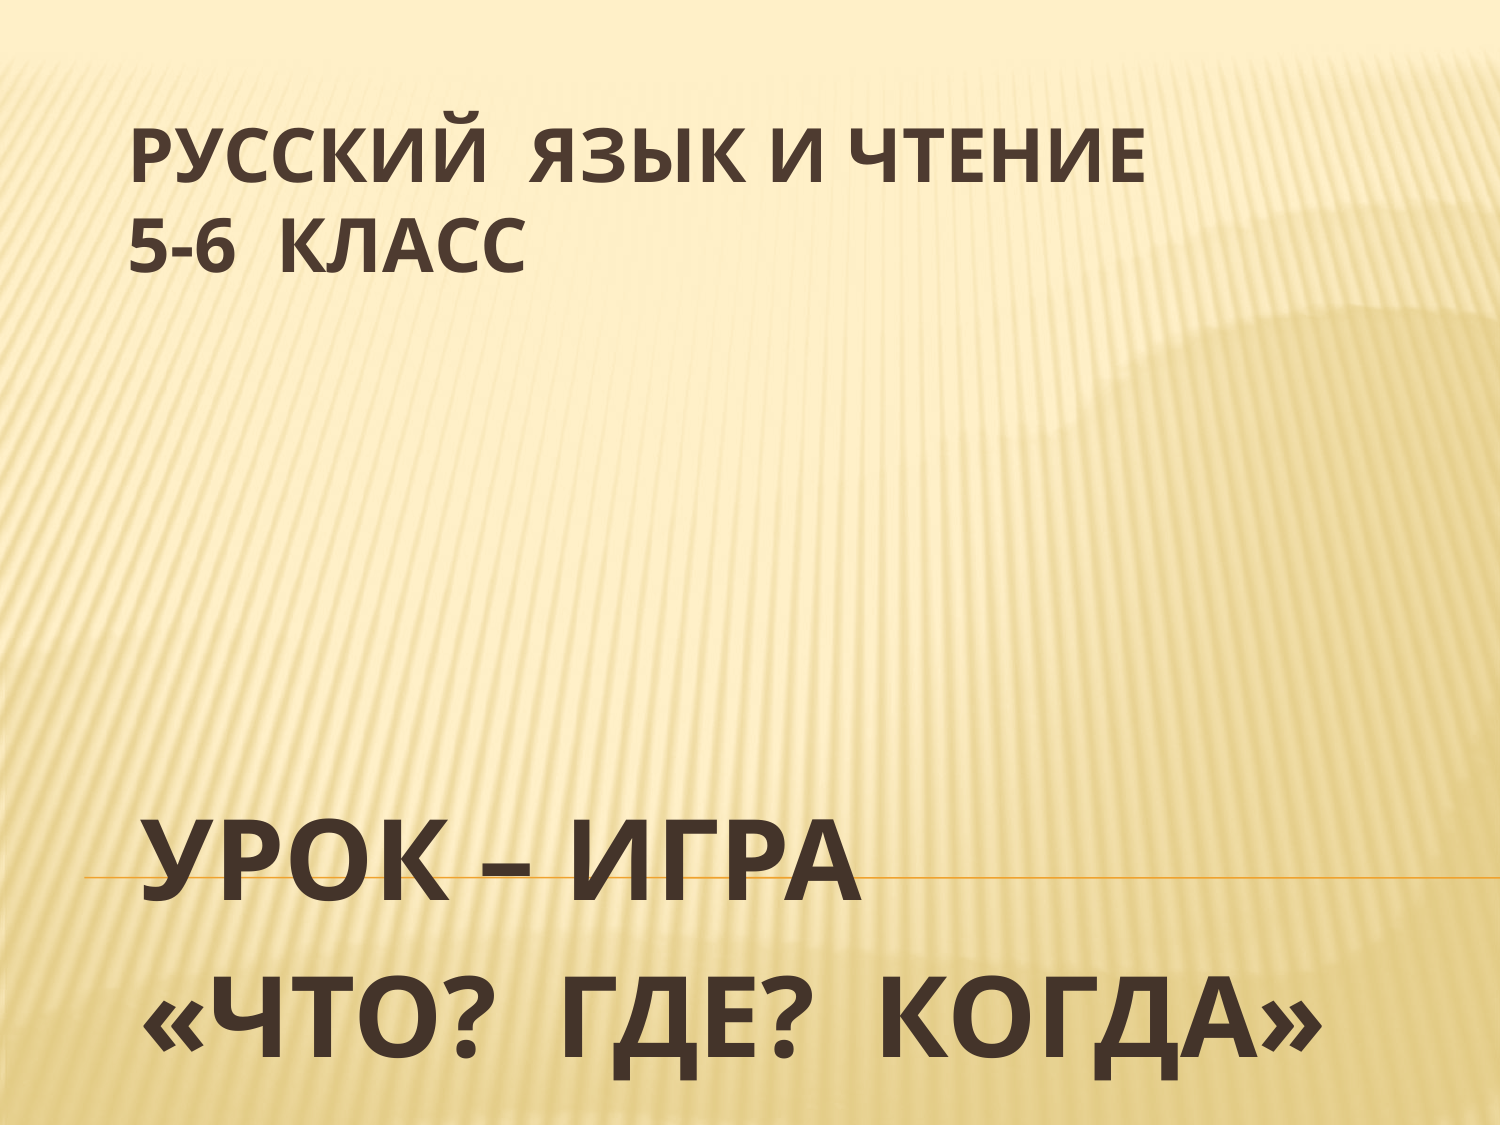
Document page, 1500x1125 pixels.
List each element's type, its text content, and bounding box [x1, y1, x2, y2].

subtitle УРОК – ИГРА «ЧТО? ГДЕ? КОГДА» [125, 562, 1438, 1088]
title РУССКИЙ ЯЗЫК и чтение 5-6 КЛАСС [112, 99, 1438, 438]
